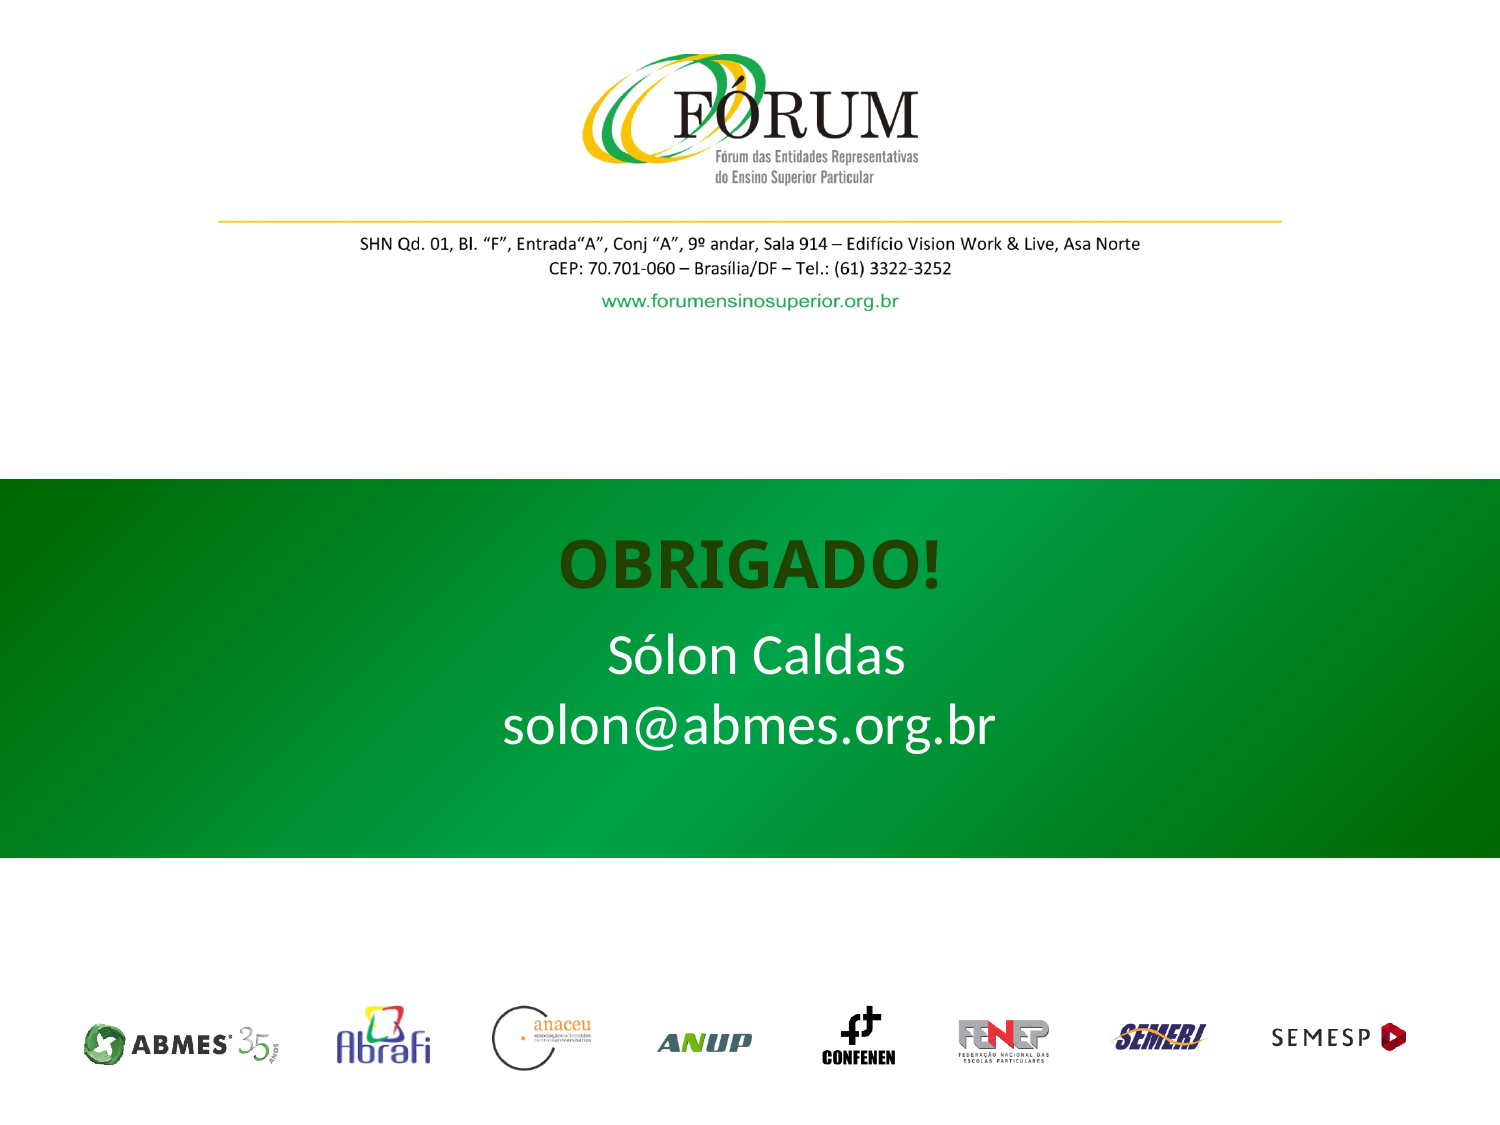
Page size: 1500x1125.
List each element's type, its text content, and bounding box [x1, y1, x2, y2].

picture [84, 1023, 279, 1065]
picture [656, 1033, 752, 1052]
picture [1102, 1008, 1215, 1065]
picture [337, 1005, 430, 1065]
picture [491, 1005, 591, 1071]
picture [810, 1005, 907, 1065]
list Obrigado! [171, 479, 1329, 608]
title Sólon Caldas solon@abmes.org.br [159, 608, 1341, 810]
picture [958, 1020, 1049, 1063]
picture [218, 54, 1282, 311]
picture [1262, 1005, 1416, 1068]
